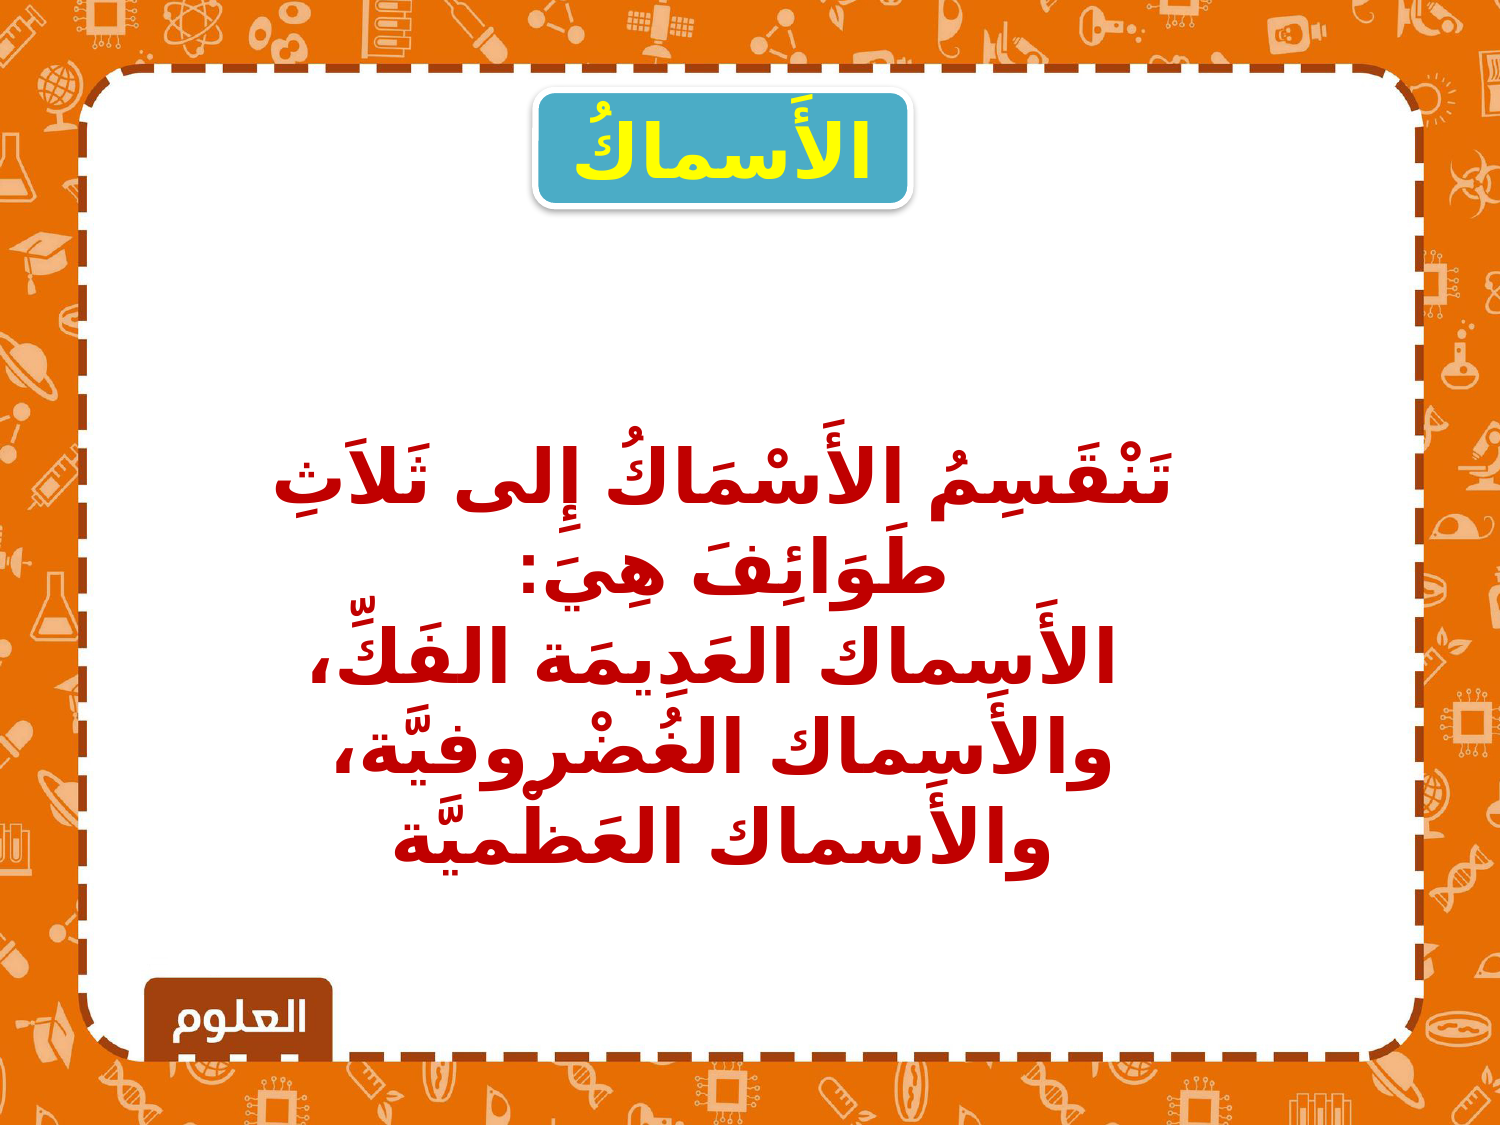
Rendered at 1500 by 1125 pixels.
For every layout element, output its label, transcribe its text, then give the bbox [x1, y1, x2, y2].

text_box تَنْقَسِمُ الأَسْمَاكُ إِلى ثَلاَثِ طَوَائِفَ هِيَ: الأَسماك العَدِيمَة الفَكِّ، والأَسماك الغُضْروفيَّة، والأَسماك العَظْميَّة [230, 420, 1216, 886]
text_box الأَسماكُ [532, 86, 914, 210]
footer [512, 1042, 988, 1103]
picture [0, 0, 1500, 1125]
